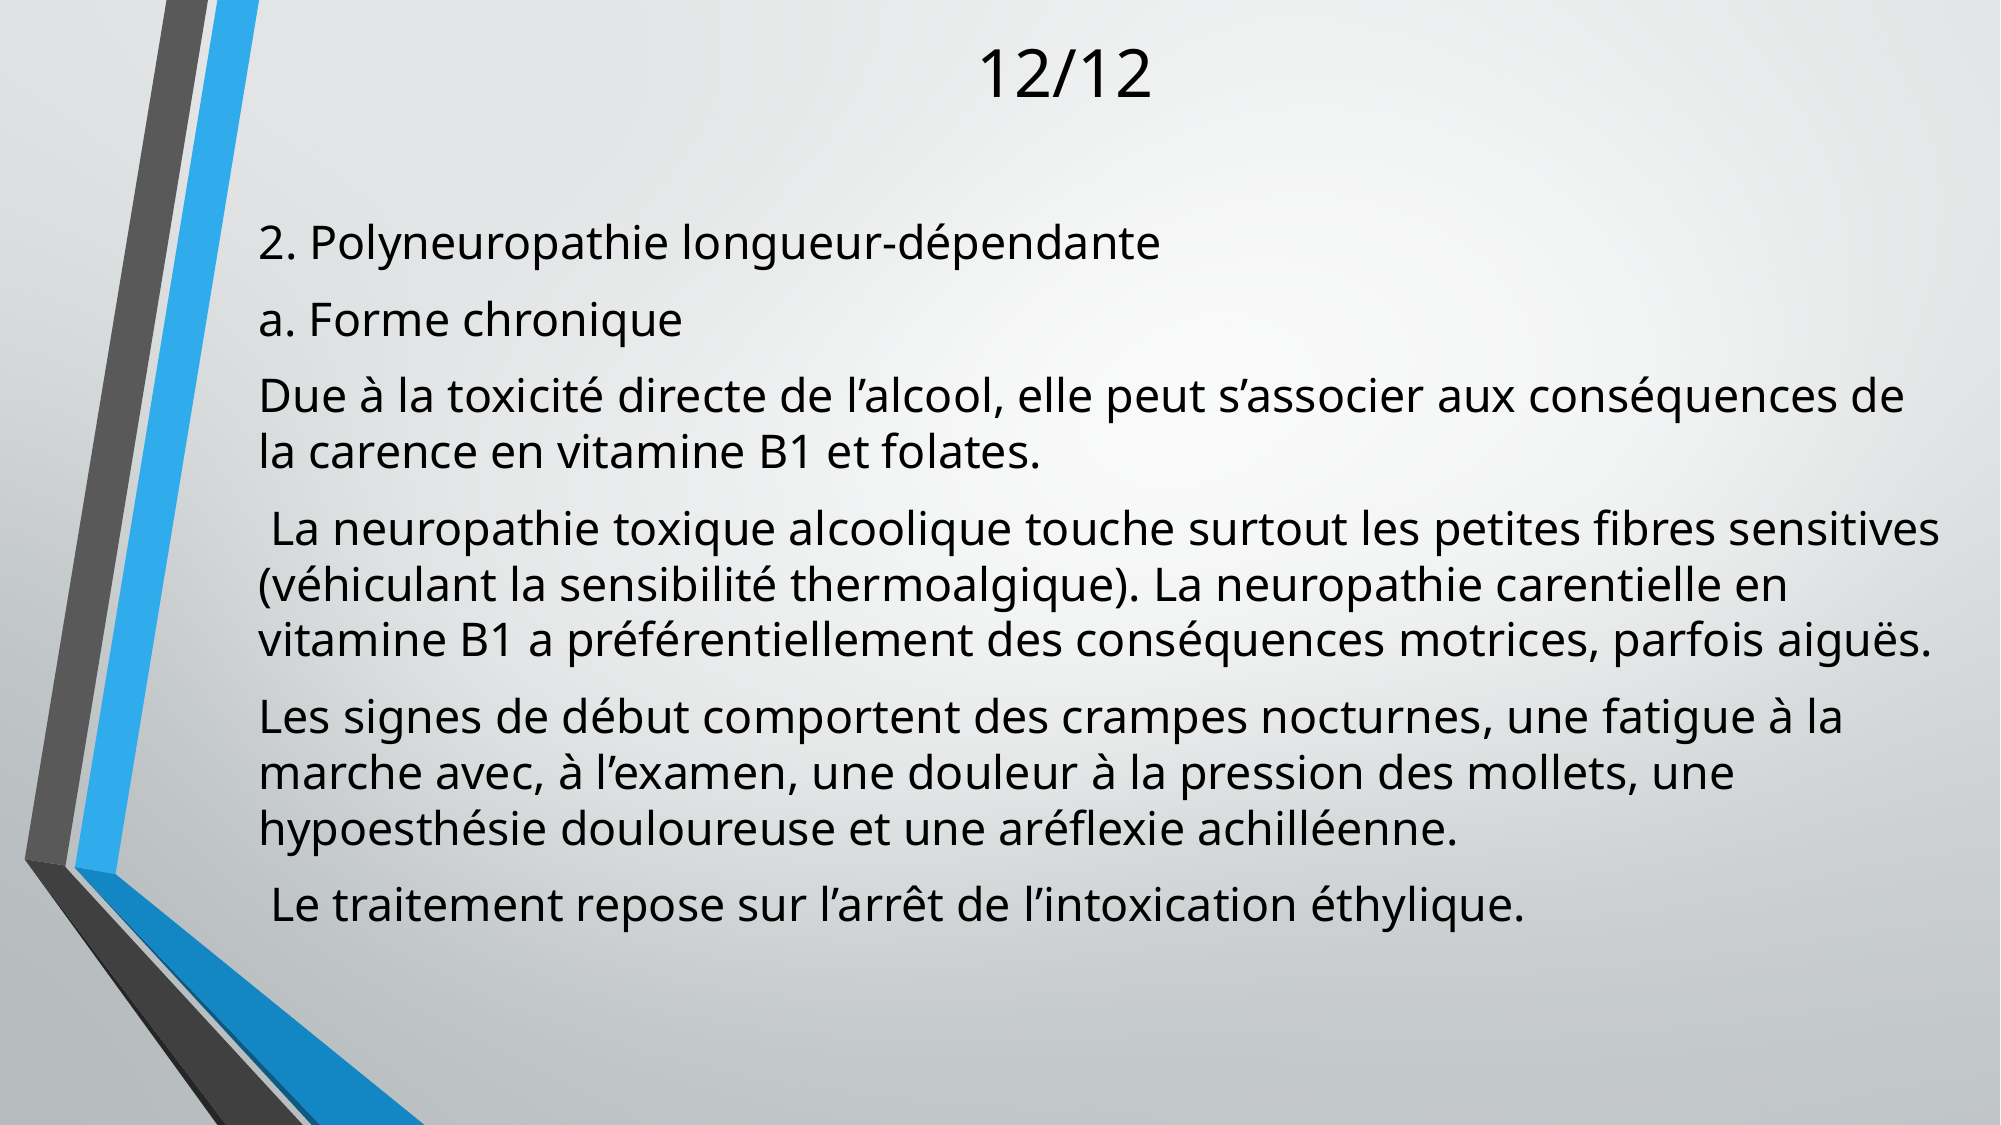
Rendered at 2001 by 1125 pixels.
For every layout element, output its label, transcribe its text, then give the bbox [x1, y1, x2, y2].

list 2. Polyneuropathie longueur-dépendante a. Forme chronique Due à la toxicité directe de l’alcool, elle peut s’associer aux conséquences de la carence en vitamine B1 et folates. La neuropathie toxique alcoolique touche surtout les petites fibres sensitives (véhiculant la sensibilité thermoalgique). La neuropathie carentielle en vitamine B1 a préférentiellement des conséquences motrices, parfois aiguës. Les signes de début comportent des crampes nocturnes, une fatigue à la marche avec, à l’examen, une douleur à la pression des mollets, une hypoesthésie douloureuse et une aréflexie achilléenne. Le traitement repose sur l’arrêt de l’intoxication éthylique. [243, 193, 1960, 950]
title 12/12 [243, 10, 1887, 131]
